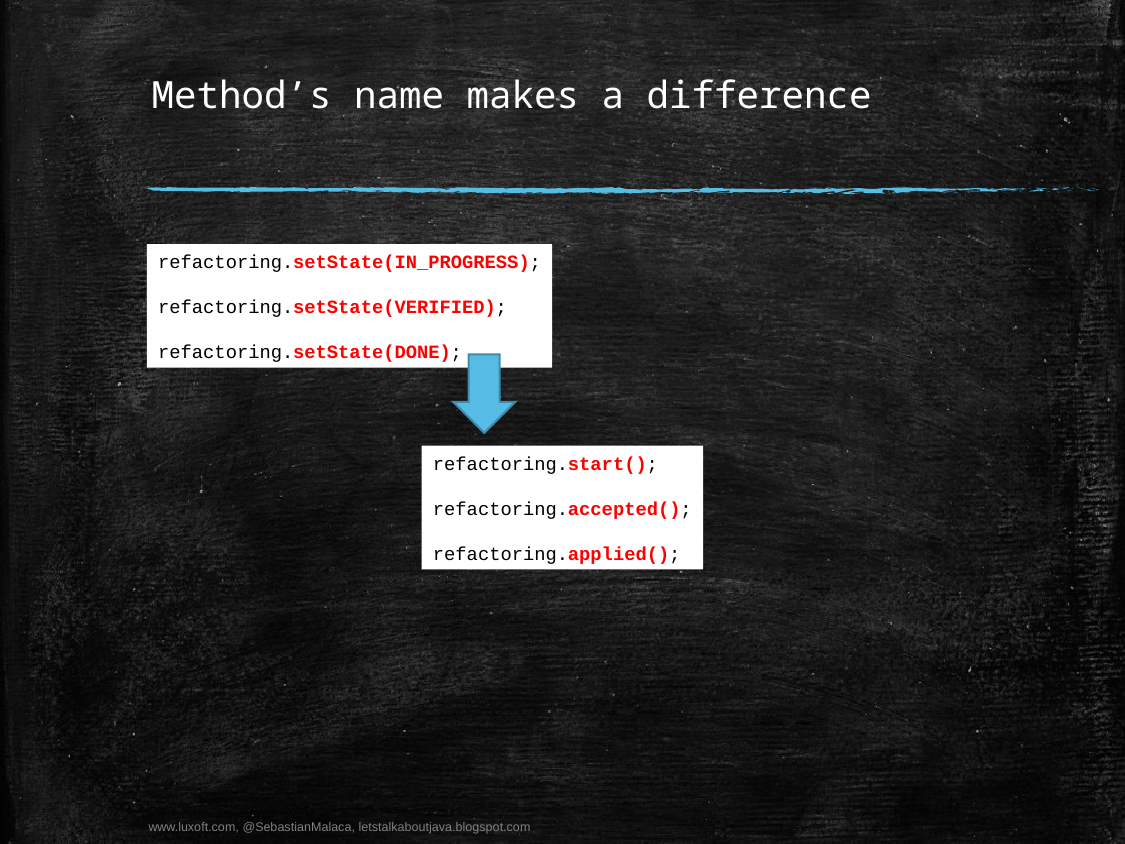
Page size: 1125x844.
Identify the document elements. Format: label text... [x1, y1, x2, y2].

footer www.luxoft.com, @SebastianMalaca, letstalkaboutjava.blogspot.com [137, 809, 721, 844]
text_box [450, 353, 518, 435]
title Method’s name makes a difference [140, 33, 985, 160]
text_box refactoring.start(); refactoring.accepted(); refactoring.applied(); [421, 445, 704, 570]
text_box refactoring.setState(IN_PROGRESS); refactoring.setState(VERIFIED); refactoring.setState(DONE); [146, 244, 553, 368]
